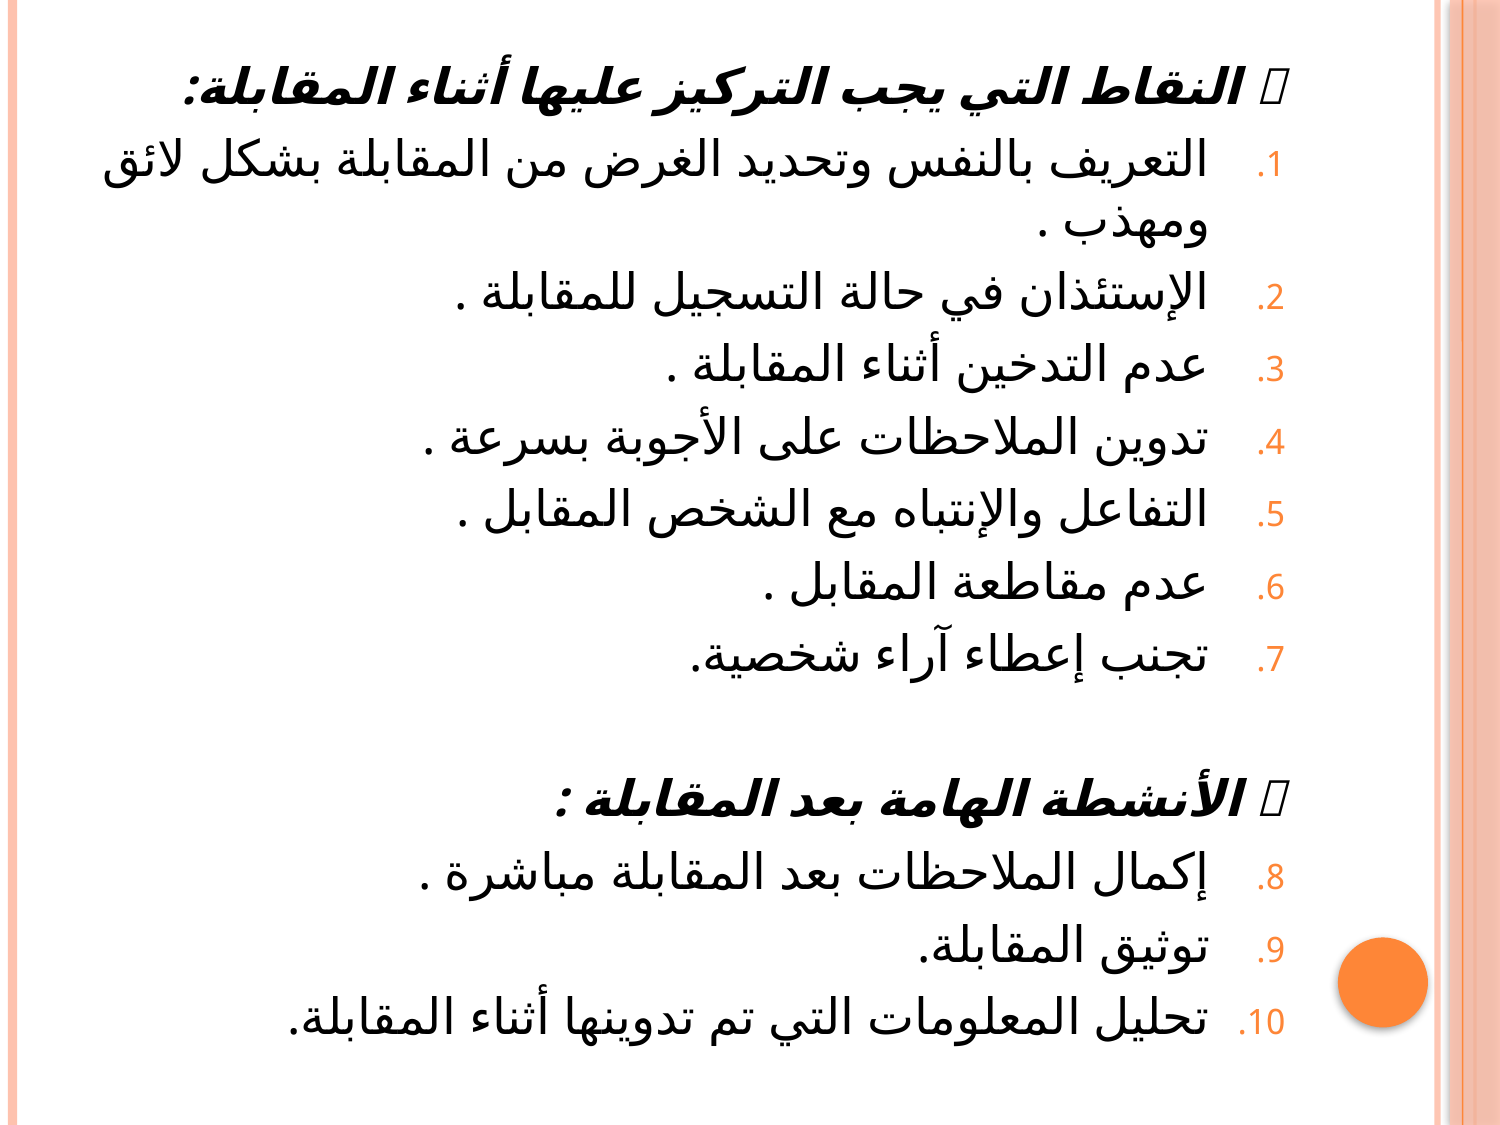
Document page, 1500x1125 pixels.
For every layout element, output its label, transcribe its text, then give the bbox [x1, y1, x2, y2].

list  النقاط التي يجب التركيز عليها أثناء المقابلة: التعريف بالنفس وتحديد الغرض من المقابلة بشكل لائق ومهذب . الإستئذان في حالة التسجيل للمقابلة . عدم التدخين أثناء المقابلة . تدوين الملاحظات على الأجوبة بسرعة . التفاعل والإنتباه مع الشخص المقابل . عدم مقاطعة المقابل . تجنب إعطاء آراء شخصية.  الأنشطة الهامة بعد المقابلة : إكمال الملاحظات بعد المقابلة مباشرة . توثيق المقابلة. تحليل المعلومات التي تم تدوينها أثناء المقابلة. [75, 46, 1300, 1062]
